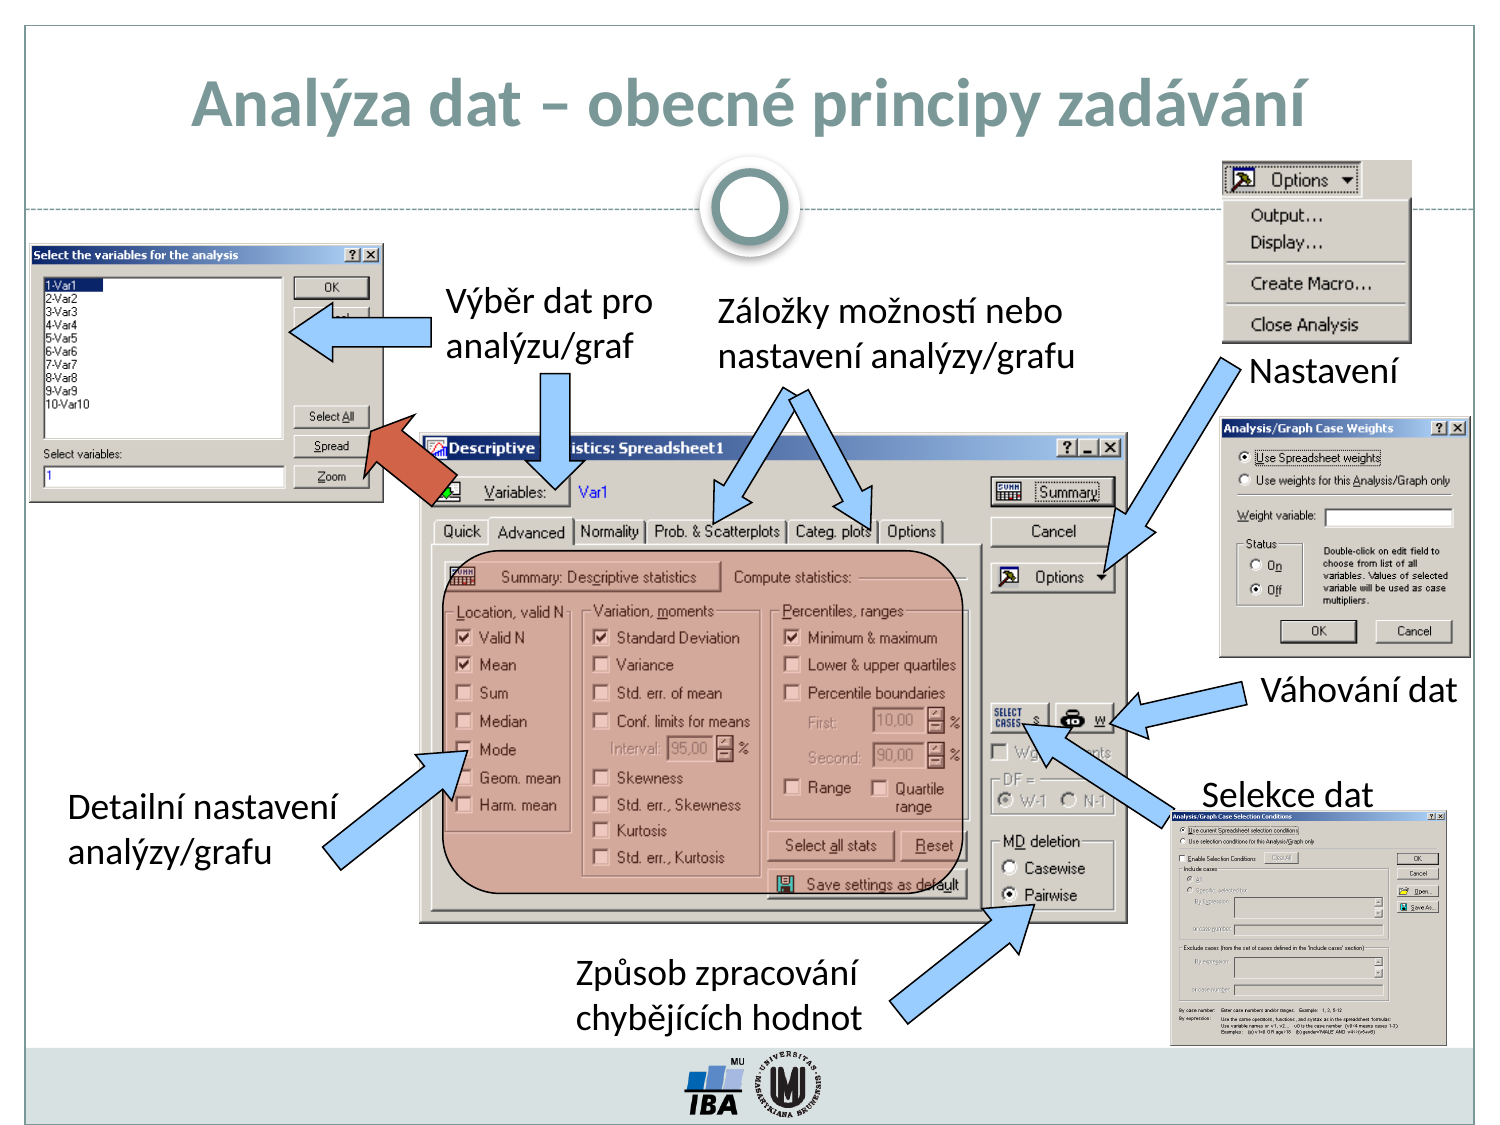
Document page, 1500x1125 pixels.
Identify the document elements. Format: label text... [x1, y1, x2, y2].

text_box [390, 317, 430, 347]
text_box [1222, 160, 1412, 344]
text_box [788, 389, 830, 429]
text_box [1135, 681, 1247, 740]
text_box Způsob zpracování chybějících hodnot [561, 940, 1034, 1046]
text_box Detailní nastavení analýzy/grafu [52, 775, 372, 880]
text_box Nastavení [1234, 338, 1483, 398]
text_box [1135, 357, 1234, 549]
picture [755, 1051, 821, 1118]
picture [419, 432, 1129, 924]
text_box Záložky možností nebo nastavení analýzy/grafu [702, 279, 1164, 384]
text_box [540, 373, 570, 429]
text_box Výběr dat pro analýzu/graf [430, 268, 750, 374]
text_box [390, 414, 415, 491]
title Analýza dat – obecné principy zadávání [0, 42, 1500, 148]
text_box [1135, 783, 1174, 829]
picture [684, 1058, 744, 1115]
text_box [372, 776, 412, 846]
text_box [966, 935, 1025, 940]
text_box Váhování dat [1245, 657, 1494, 717]
picture [29, 243, 385, 504]
picture [1218, 415, 1471, 658]
text_box [757, 387, 796, 429]
picture [1170, 810, 1448, 1046]
text_box Selekce dat [1187, 762, 1435, 807]
